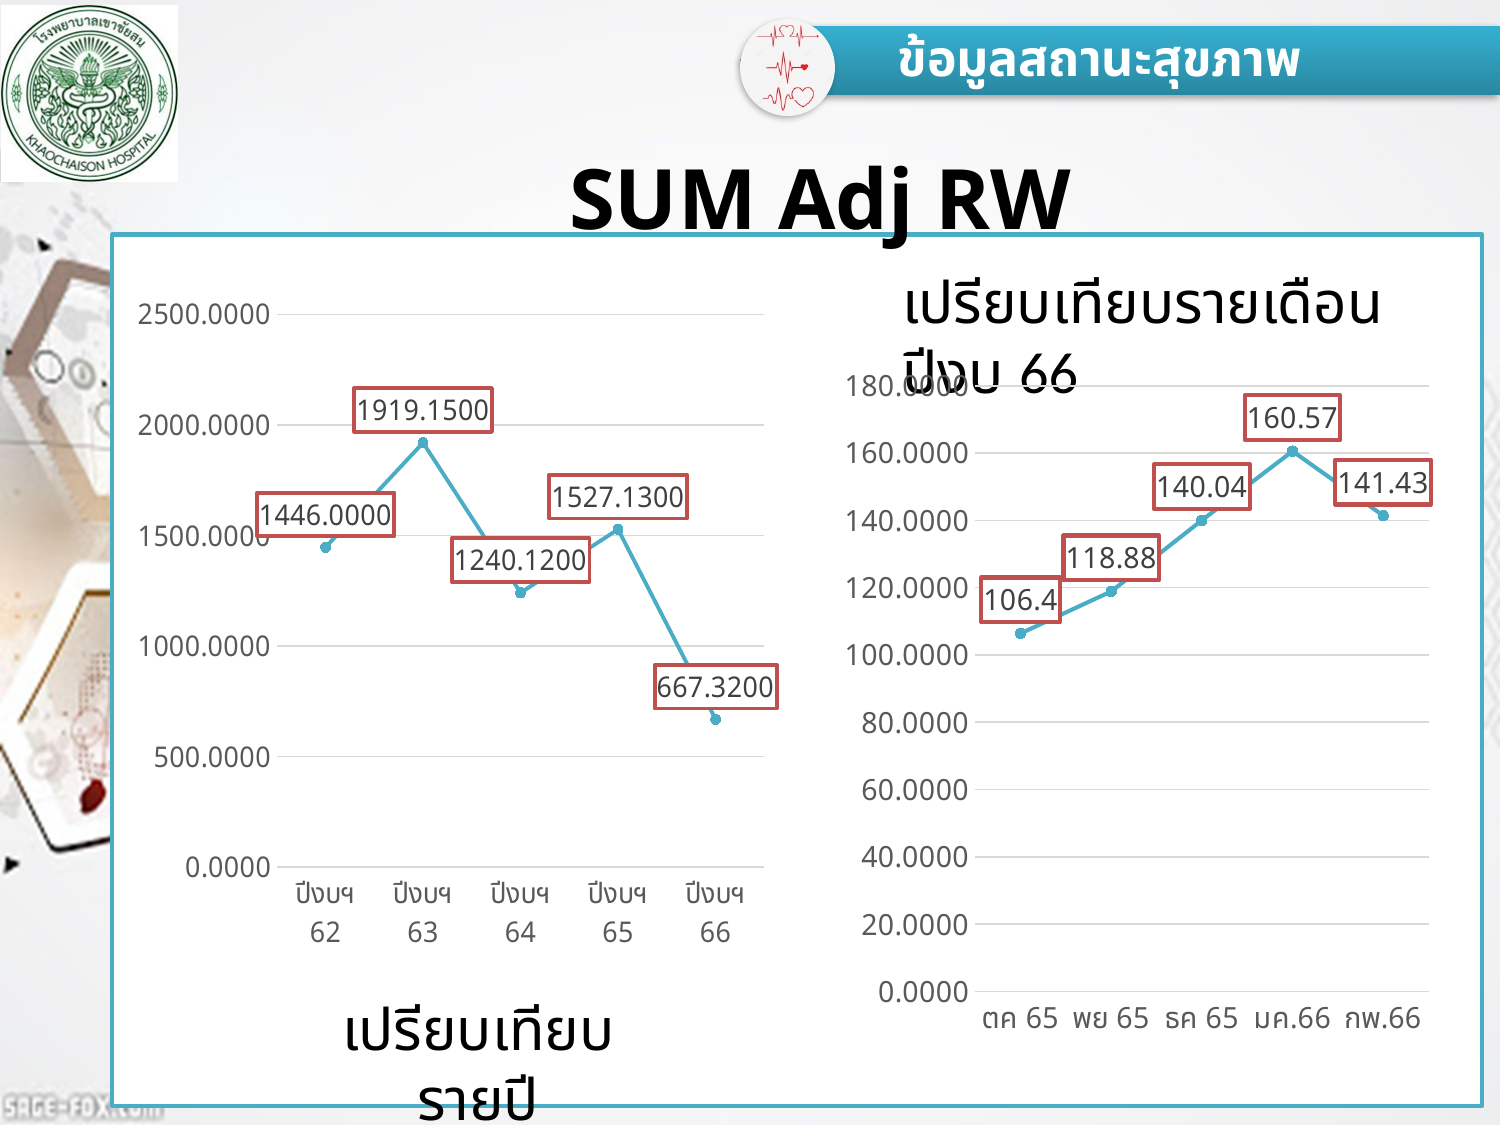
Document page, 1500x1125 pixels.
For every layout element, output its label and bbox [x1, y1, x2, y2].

chart [137, 280, 792, 953]
text_box [739, 18, 1500, 216]
chart [844, 351, 1448, 1059]
picture [0, 0, 1500, 1125]
